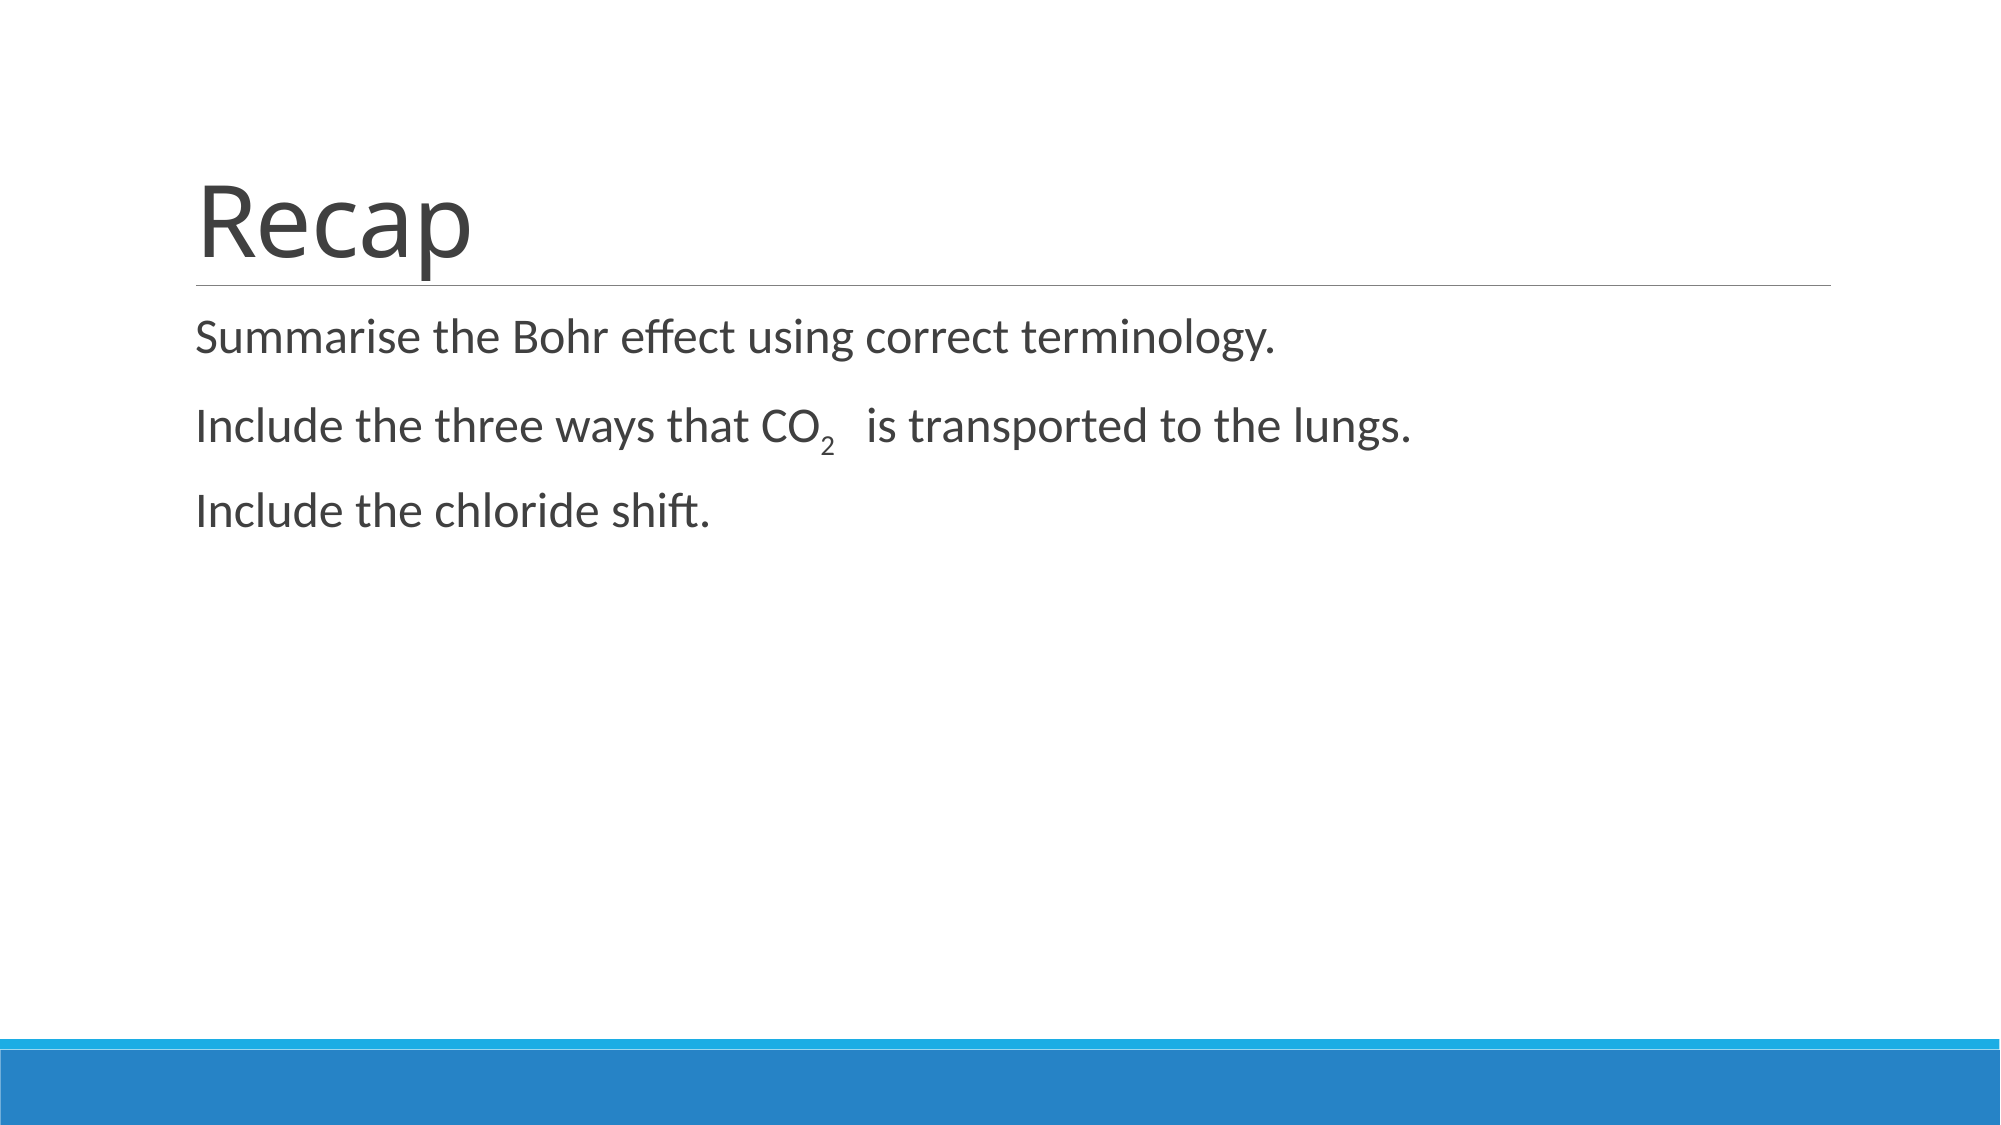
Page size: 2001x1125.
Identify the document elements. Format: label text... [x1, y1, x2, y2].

list Summarise the Bohr effect using correct terminology. Include the three ways that CO2 is transported to the lungs. Include the chloride shift. [180, 302, 1830, 963]
title Recap [180, 47, 1830, 285]
